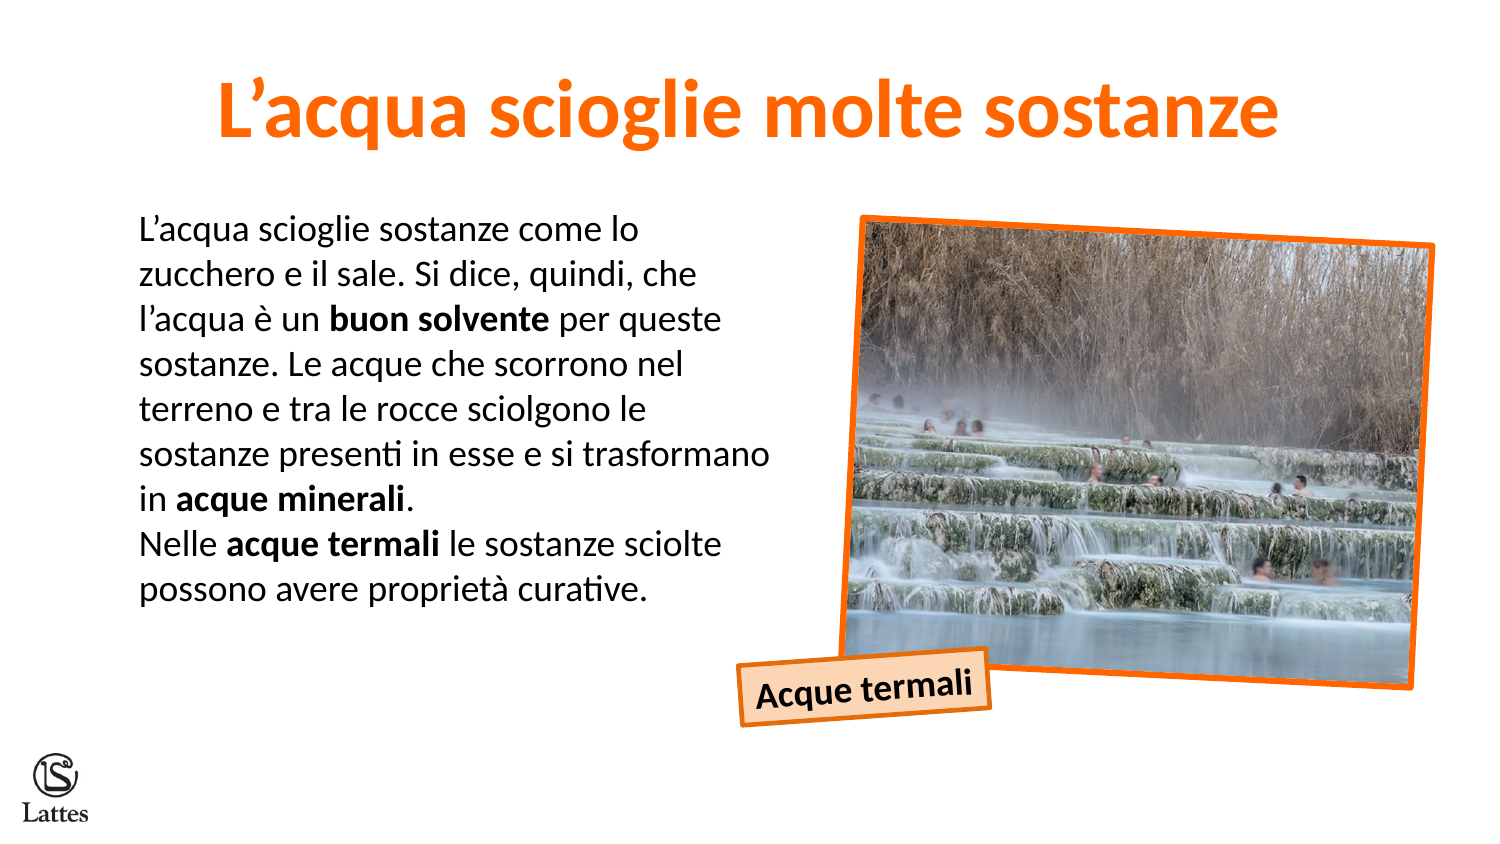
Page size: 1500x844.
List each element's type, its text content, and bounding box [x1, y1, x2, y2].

list L’acqua scioglie sostanze come lo zucchero e il sale. Si dice, quindi, che l’acqua è un buon solvente per queste sostanze. Le acque che scorrono nel terreno e tra le rocce sciolgono le sostanze presenti in esse e si trasformano in acque minerali. Nelle acque termali le sostanze sciolte possono avere proprietà curative. [123, 196, 798, 659]
picture [845, 222, 1428, 684]
title L’acqua scioglie molte sostanze [75, 33, 1425, 175]
text_box Acque termali [738, 657, 990, 726]
picture [21, 752, 88, 823]
